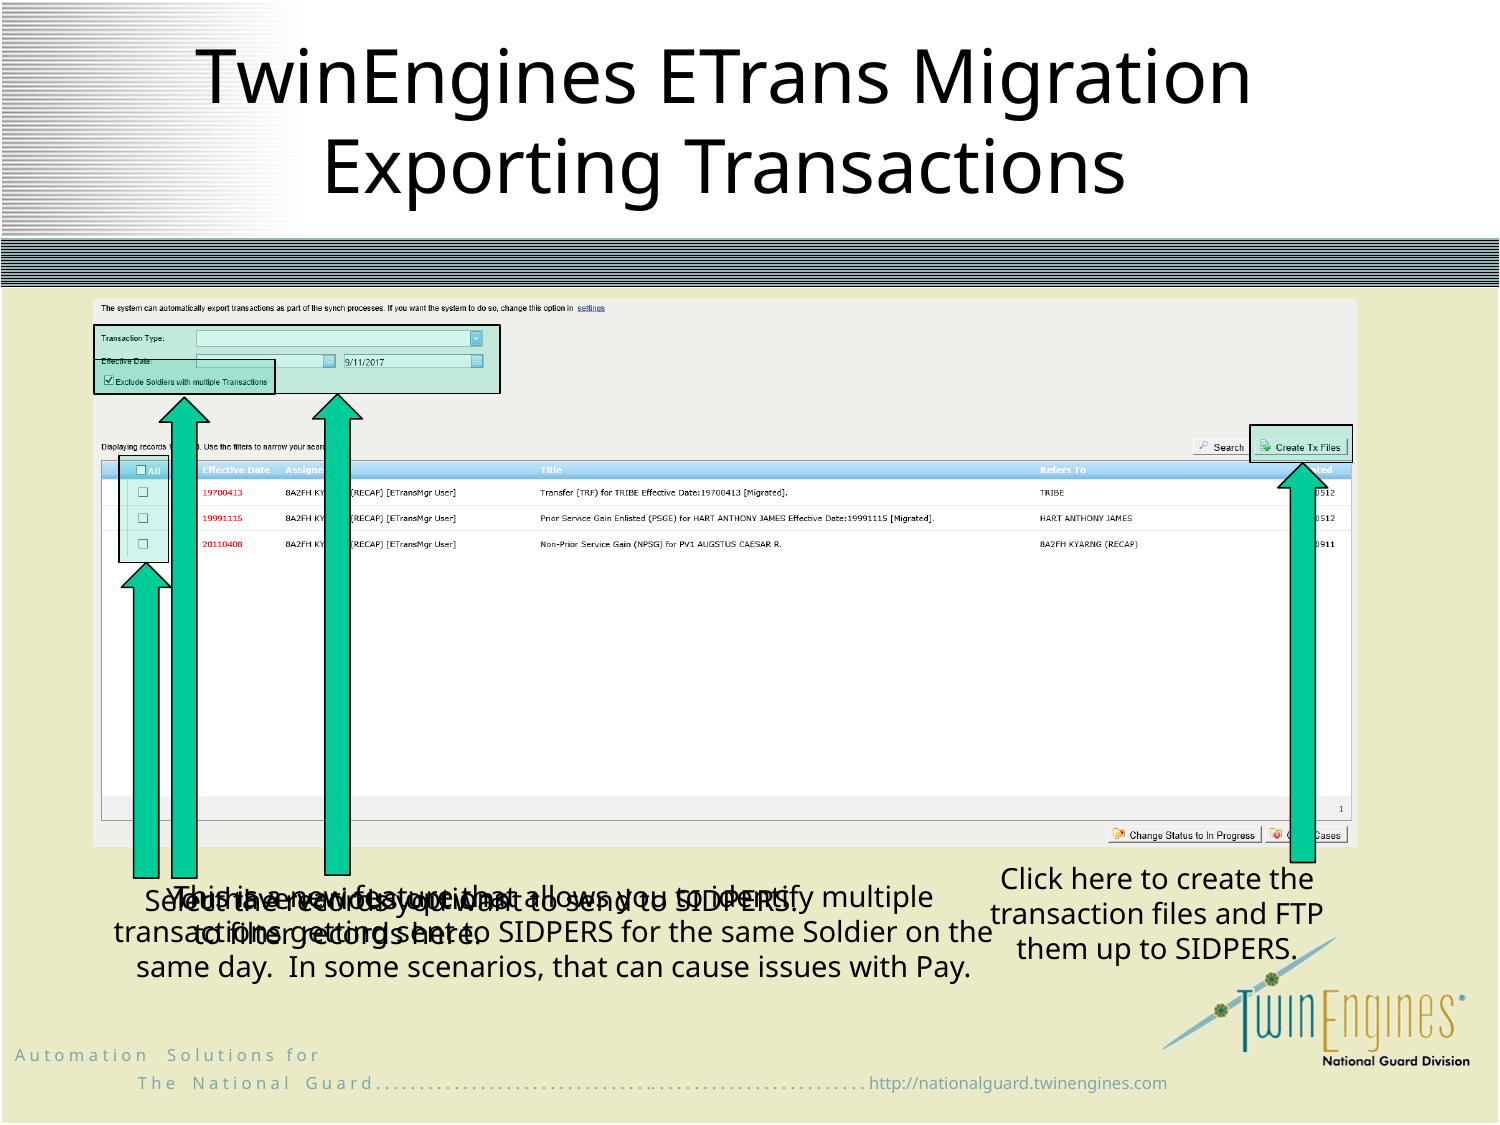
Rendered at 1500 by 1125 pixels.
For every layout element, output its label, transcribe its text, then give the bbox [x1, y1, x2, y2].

title TwinEngines ETrans Migration Exporting Transactions [112, 24, 1338, 213]
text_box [963, 424, 1353, 975]
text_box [12, 455, 932, 927]
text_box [93, 324, 532, 358]
picture [1162, 937, 1473, 1069]
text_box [93, 359, 1014, 993]
picture [93, 299, 1357, 847]
picture [2, 2, 509, 237]
